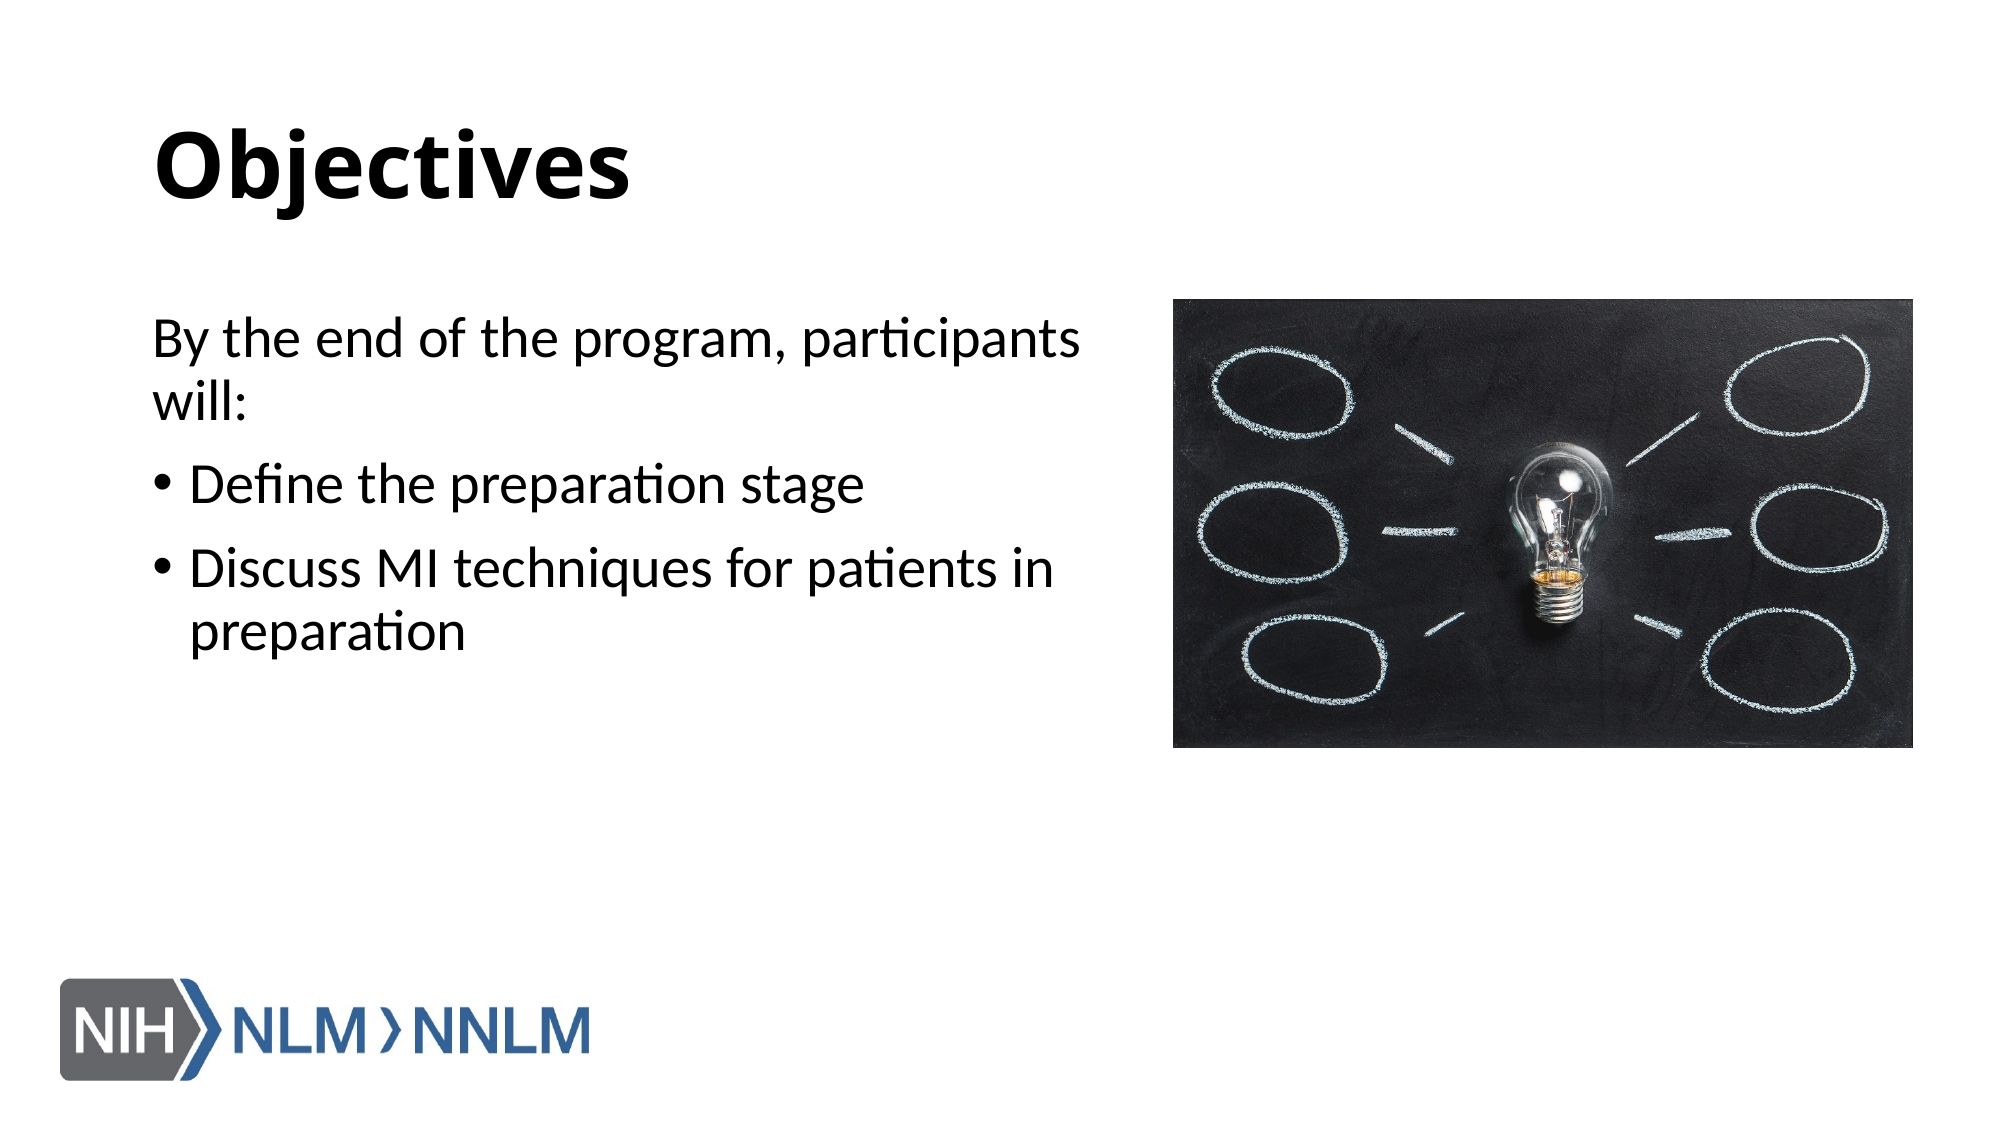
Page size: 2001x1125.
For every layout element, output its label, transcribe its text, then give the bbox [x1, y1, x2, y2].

picture [60, 978, 589, 1081]
title Objectives [137, 59, 1863, 278]
picture [1173, 299, 1913, 749]
list By the end of the program, participants will: Define the preparation stage Discuss MI techniques for patients in preparation [137, 299, 1141, 896]
